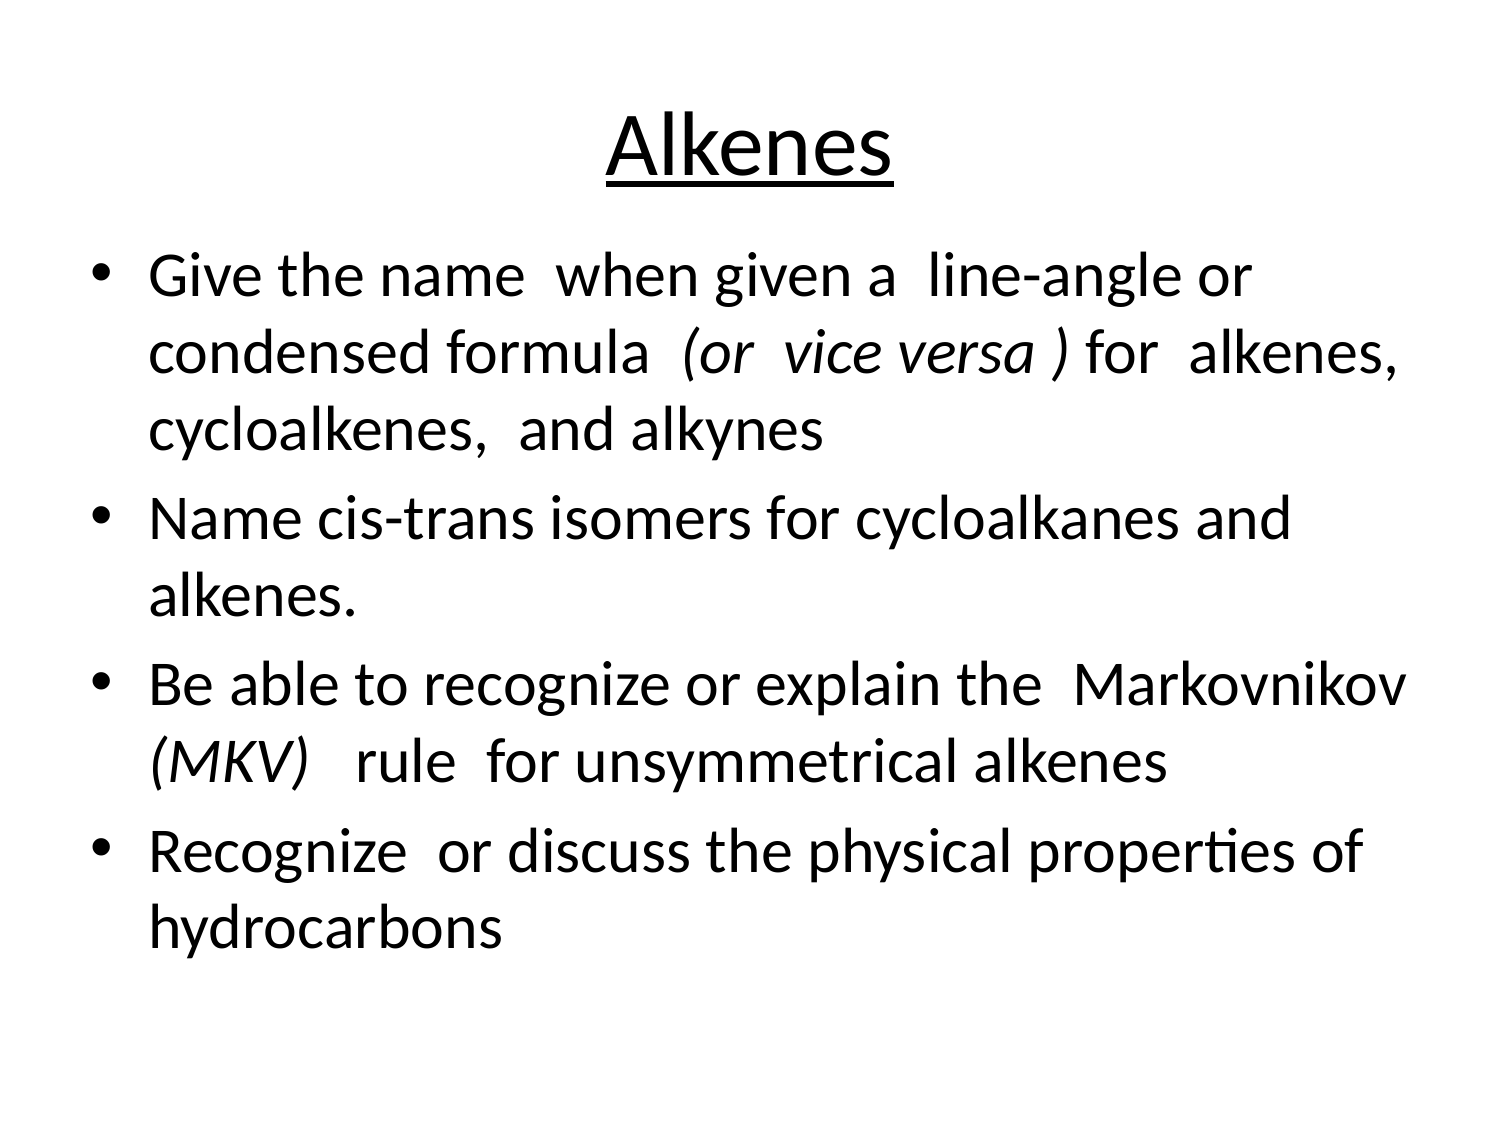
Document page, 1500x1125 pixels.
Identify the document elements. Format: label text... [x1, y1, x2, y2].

list Give the name when given a line-angle or condensed formula (or vice versa ) for alkenes, cycloalkenes, and alkynes Name cis-trans isomers for cycloalkanes and alkenes. Be able to recognize or explain the Markovnikov (MKV) rule for unsymmetrical alkenes Recognize or discuss the physical properties of hydrocarbons [75, 224, 1425, 1005]
title Alkenes [75, 45, 1425, 224]
